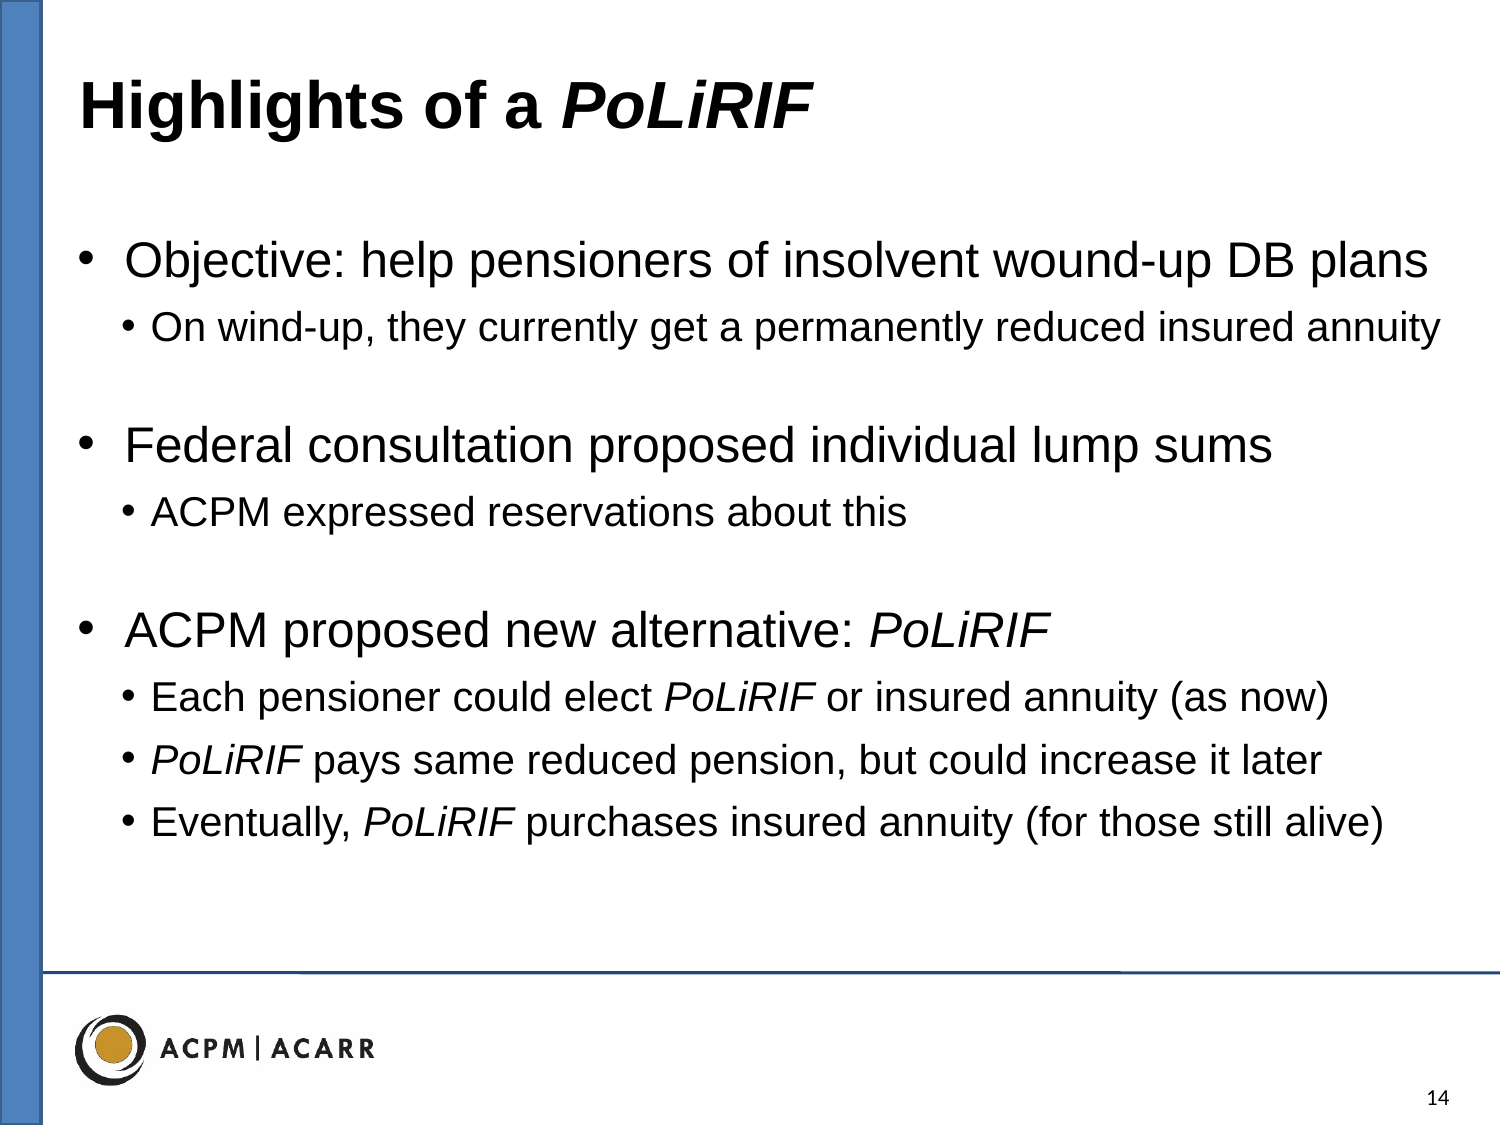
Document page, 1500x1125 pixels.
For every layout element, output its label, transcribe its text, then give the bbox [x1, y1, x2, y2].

text_box Highlights of a PoLiRIF [64, 54, 1483, 150]
picture [64, 1005, 384, 1094]
text_box 14 [1411, 1074, 1495, 1118]
text_box Objective: help pensioners of insolvent wound-up DB plans On wind-up, they currently get a permanently reduced insured annuity Federal consultation proposed individual lump sums ACPM expressed reservations about this ACPM proposed new alternative: PoLiRIF Each pensioner could elect PoLiRIF or insured annuity (as now) PoLiRIF pays same reduced pension, but could increase it later Eventually, PoLiRIF purchases insured annuity (for those still alive) [62, 219, 1498, 870]
